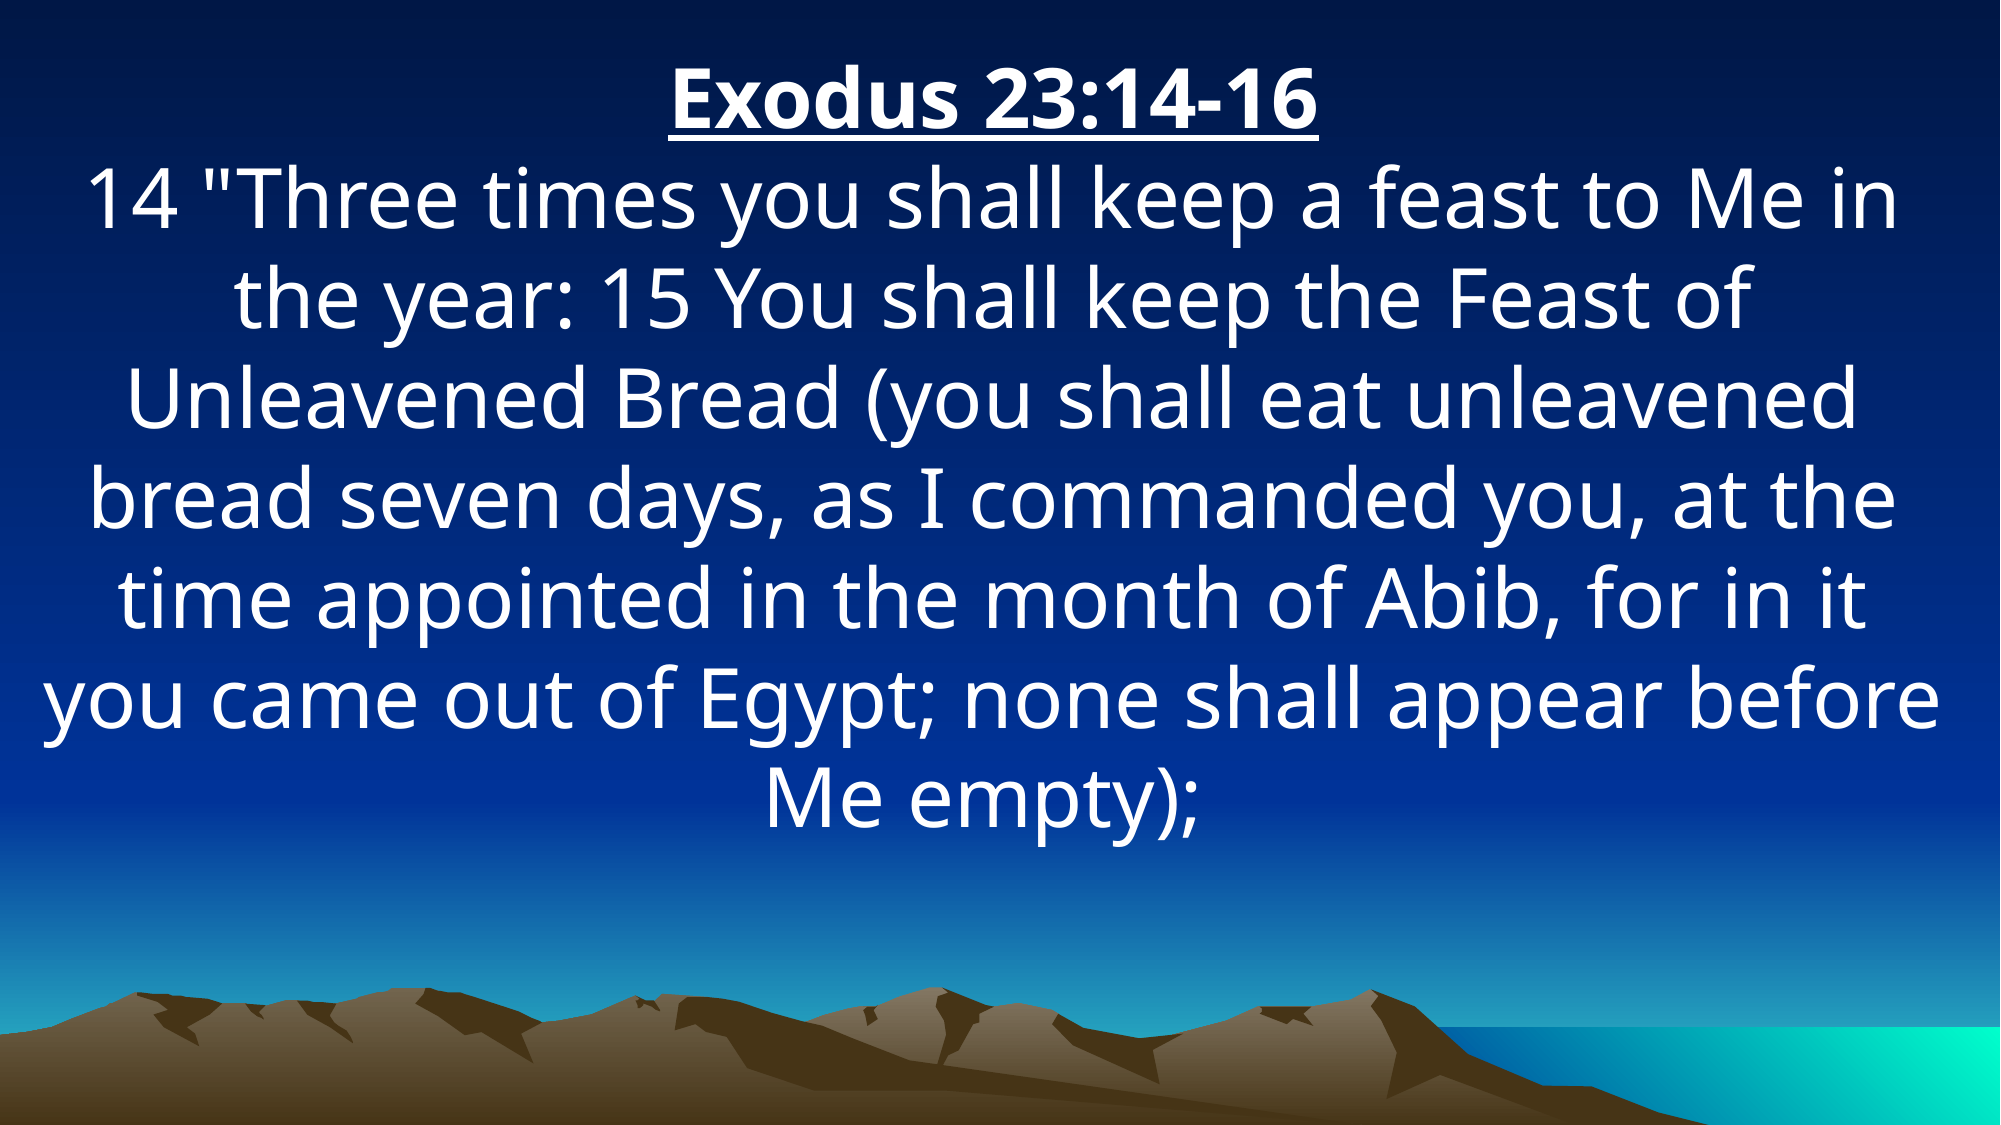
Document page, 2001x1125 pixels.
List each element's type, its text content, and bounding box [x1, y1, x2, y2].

text_box Exodus 23:14-16 14 "Three times you shall keep a feast to Me in the year: 15 You shall keep the Feast of Unleavened Bread (you shall eat unleavened bread seven days, as I commanded you, at the time appointed in the month of Abib, for in it you came out of Egypt; none shall appear before Me empty); [24, 37, 1963, 1025]
